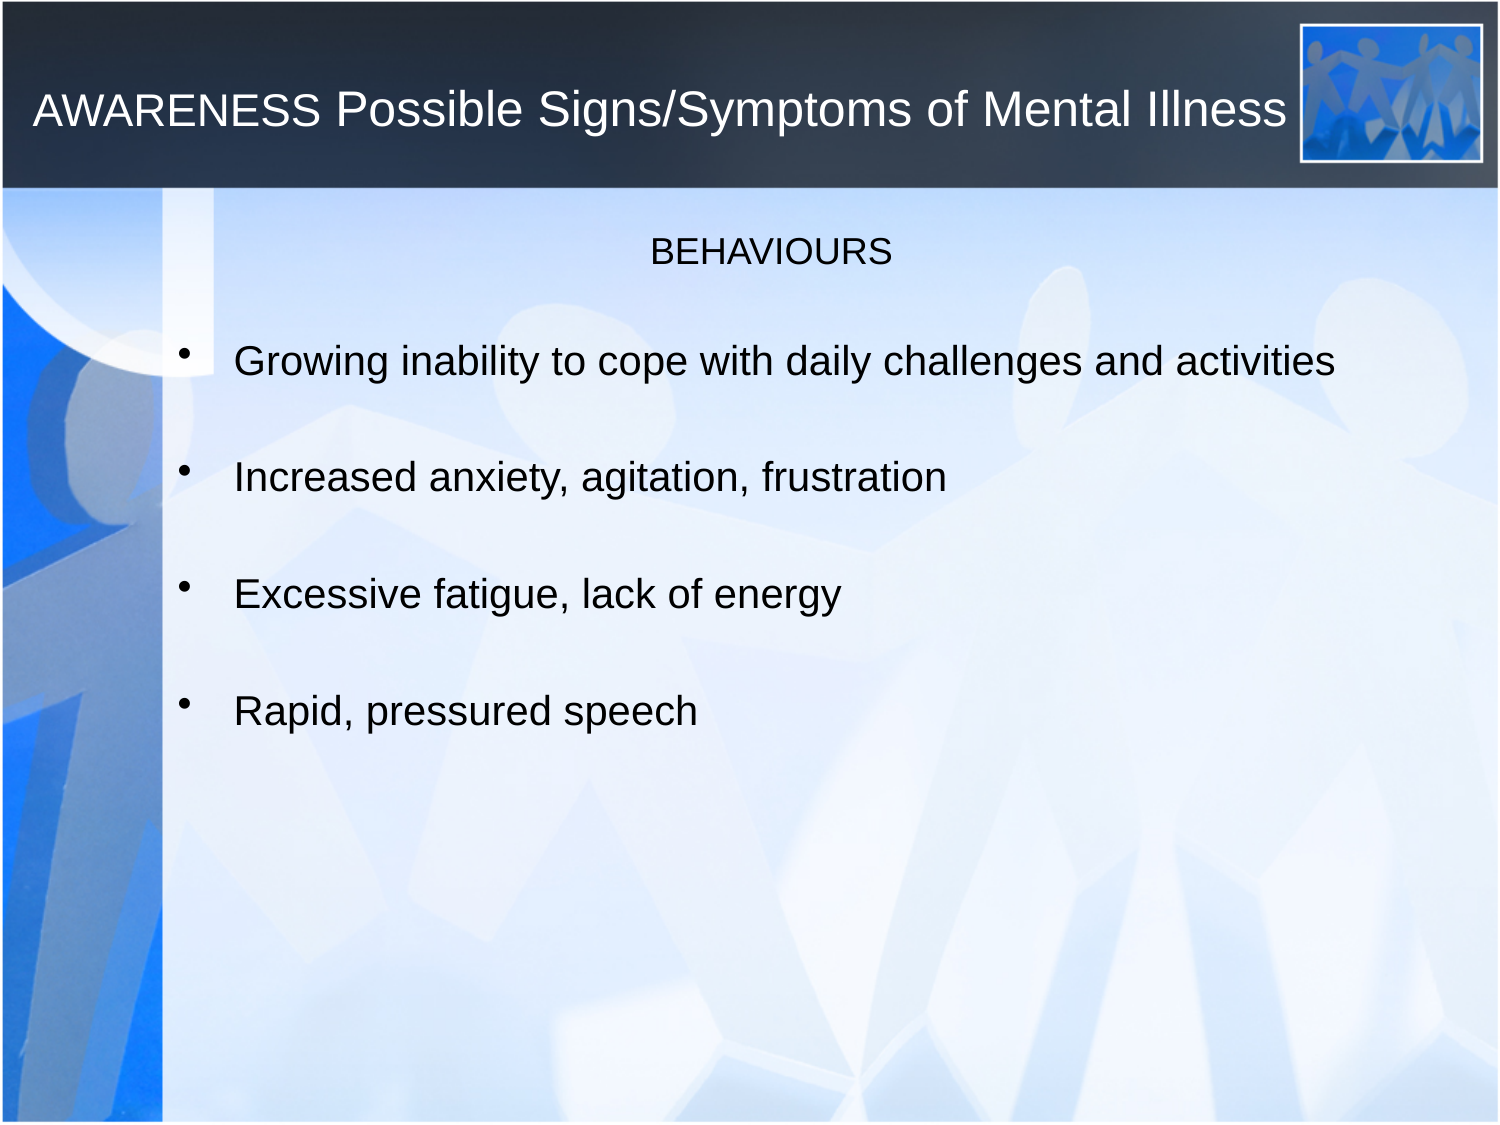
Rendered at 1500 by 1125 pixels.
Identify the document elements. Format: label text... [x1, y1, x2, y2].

picture [0, 0, 1500, 1125]
title AWARENESS Possible Signs/Symptoms of Mental Illness [17, 37, 1475, 175]
list BEHAVIOURS Growing inability to cope with daily challenges and activities Increased anxiety, agitation, frustration Excessive fatigue, lack of energy Rapid, pressured speech [162, 219, 1475, 1013]
